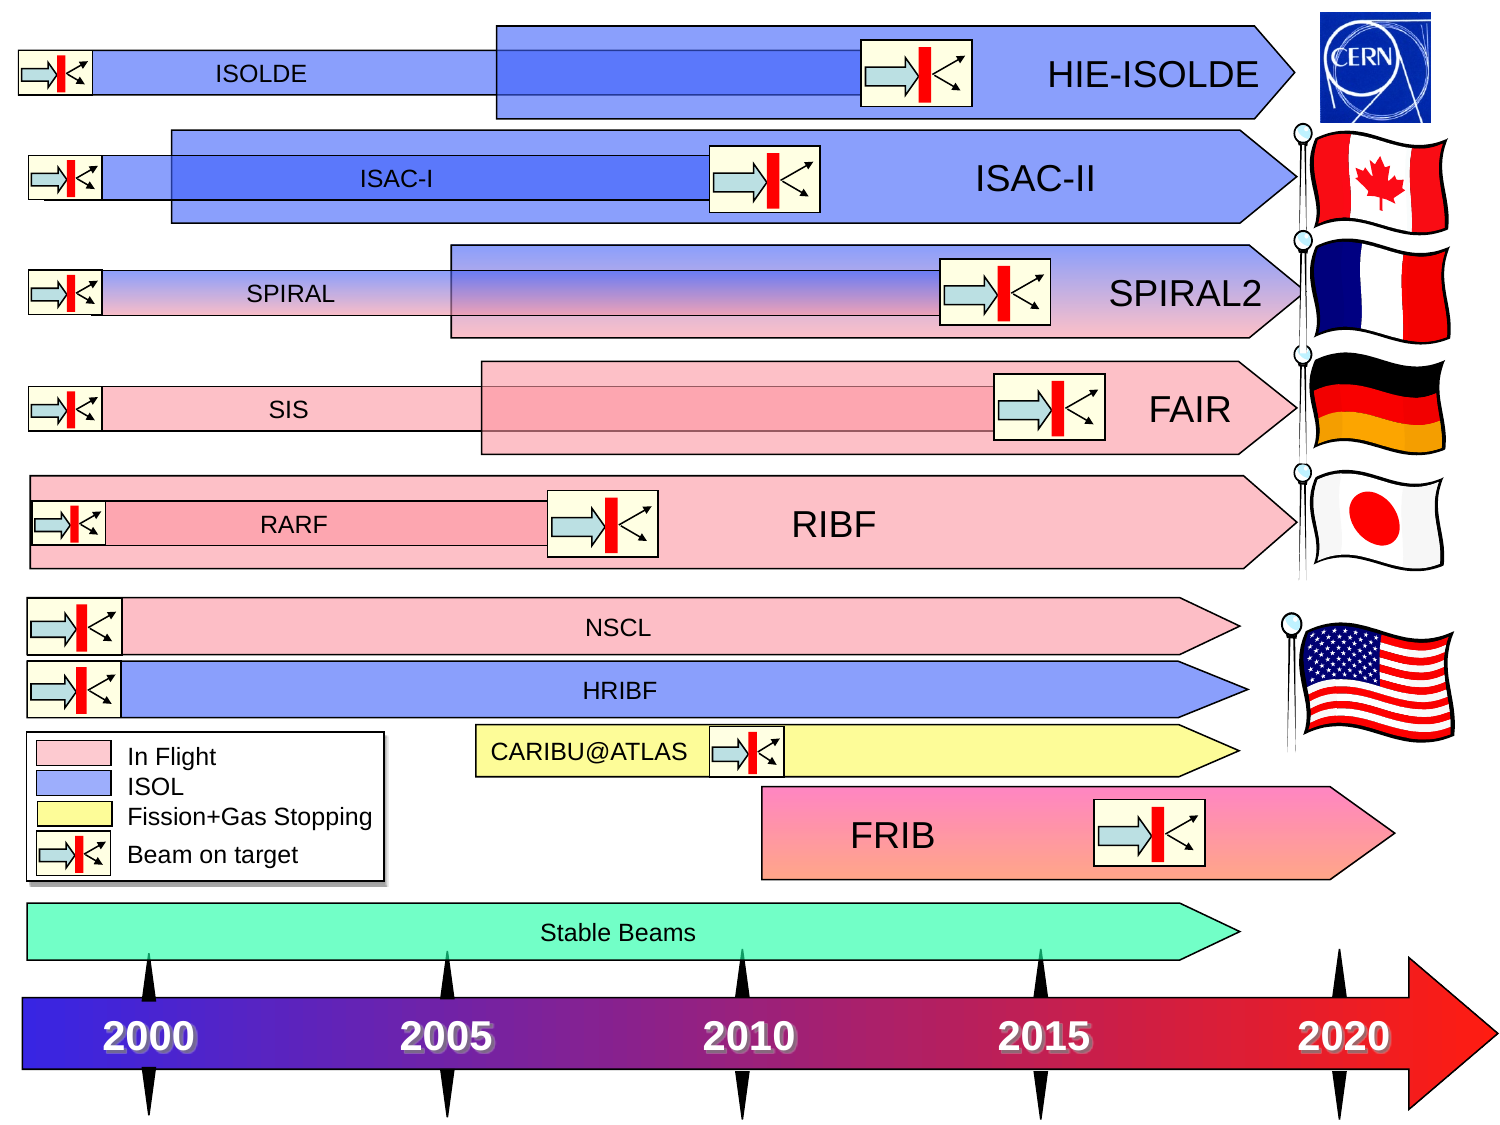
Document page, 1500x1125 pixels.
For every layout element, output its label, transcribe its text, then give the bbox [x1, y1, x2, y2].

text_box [26, 731, 389, 882]
text_box FAIR [481, 361, 1288, 455]
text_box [860, 39, 973, 107]
text_box CARIBU@ATLAS [475, 724, 711, 777]
text_box [31, 676, 76, 708]
text_box ISAC-I [105, 155, 703, 200]
text_box Stable Beams [27, 903, 1240, 947]
text_box NSCL [122, 597, 1240, 655]
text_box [22, 948, 1499, 1120]
text_box [27, 664, 122, 718]
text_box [1093, 799, 1206, 867]
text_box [709, 145, 821, 213]
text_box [31, 500, 106, 546]
text_box HIE-ISOLDE [496, 25, 1295, 119]
text_box FRIB [761, 786, 1395, 880]
picture [1293, 12, 1451, 581]
text_box CARIBU@ATLAS [781, 724, 1240, 777]
text_box SIS [104, 386, 481, 432]
text_box RARF [107, 500, 542, 546]
text_box ISOLDE [93, 50, 496, 95]
text_box SPIRAL [105, 270, 934, 316]
text_box RIBF [30, 475, 1288, 569]
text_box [28, 386, 103, 432]
text_box [87, 674, 116, 691]
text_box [993, 373, 1106, 441]
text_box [28, 269, 103, 315]
text_box ISAC-II [171, 130, 1288, 224]
picture [1280, 611, 1456, 753]
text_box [939, 258, 1051, 326]
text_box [18, 50, 93, 96]
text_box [27, 598, 123, 656]
text_box [89, 690, 112, 704]
text_box HRIBF [122, 661, 1248, 718]
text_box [28, 155, 103, 200]
text_box [76, 667, 87, 714]
text_box SPIRAL2 [451, 245, 1288, 338]
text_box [547, 490, 659, 558]
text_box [709, 726, 785, 778]
